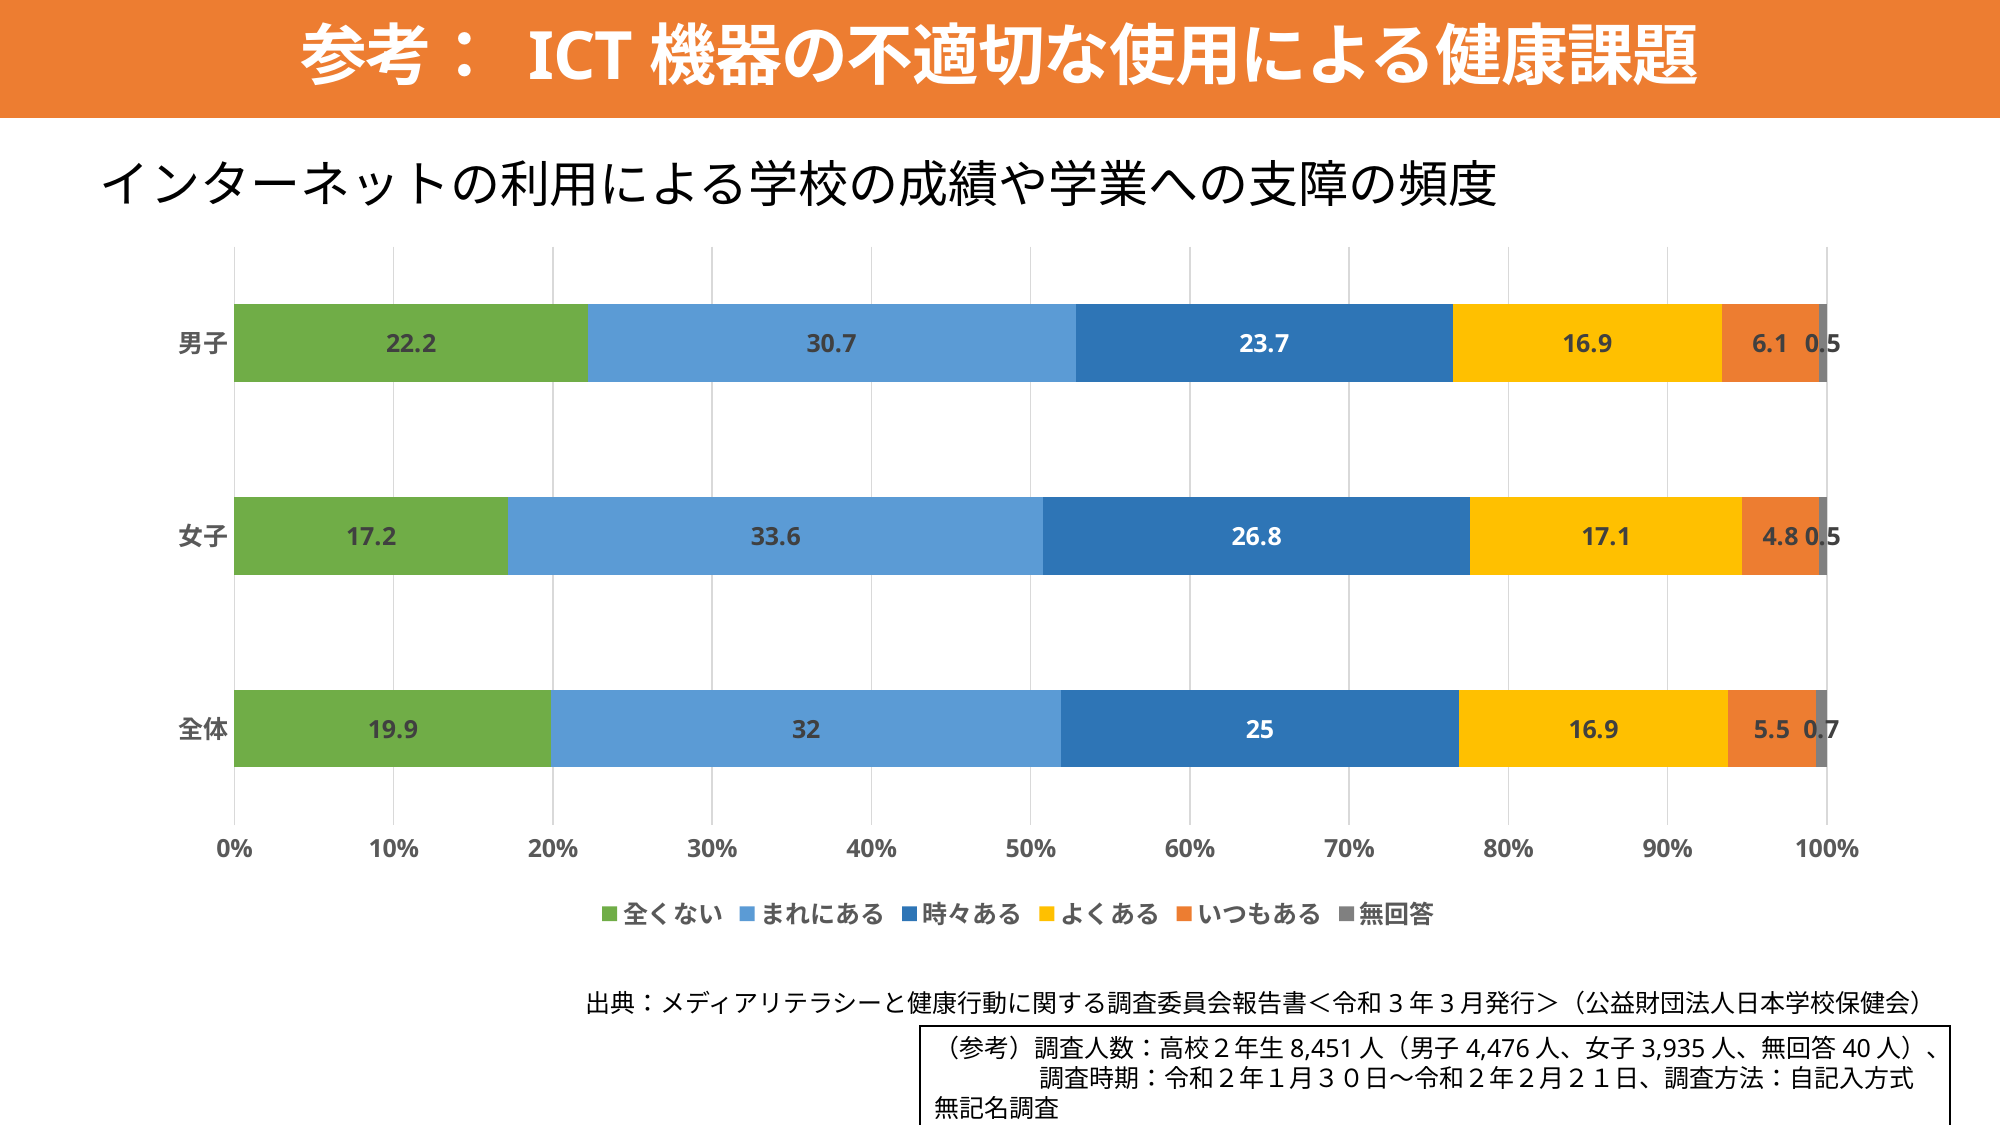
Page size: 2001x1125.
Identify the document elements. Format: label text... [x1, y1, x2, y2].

text_box インターネットの利用による学校の成績や学業への支障の頻度 [85, 145, 1894, 220]
text_box 出典：メディアリテラシーと健康行動に関する調査委員会報告書＜令和3年3月発行＞（公益財団法人日本学校保健会） [50, 980, 1950, 1025]
text_box 参考： ICT機器の不適切な使用による健康課題 [0, 0, 2000, 118]
chart [143, 232, 1894, 937]
text_box （参考）調査人数：高校２年生8,451人（男子4,476人、女子3,935人、無回答40人）、 調査時期：令和２年１月３０日～令和２年２月２１日、調査方法：自記入方式無記名調査 [919, 1025, 1951, 1125]
